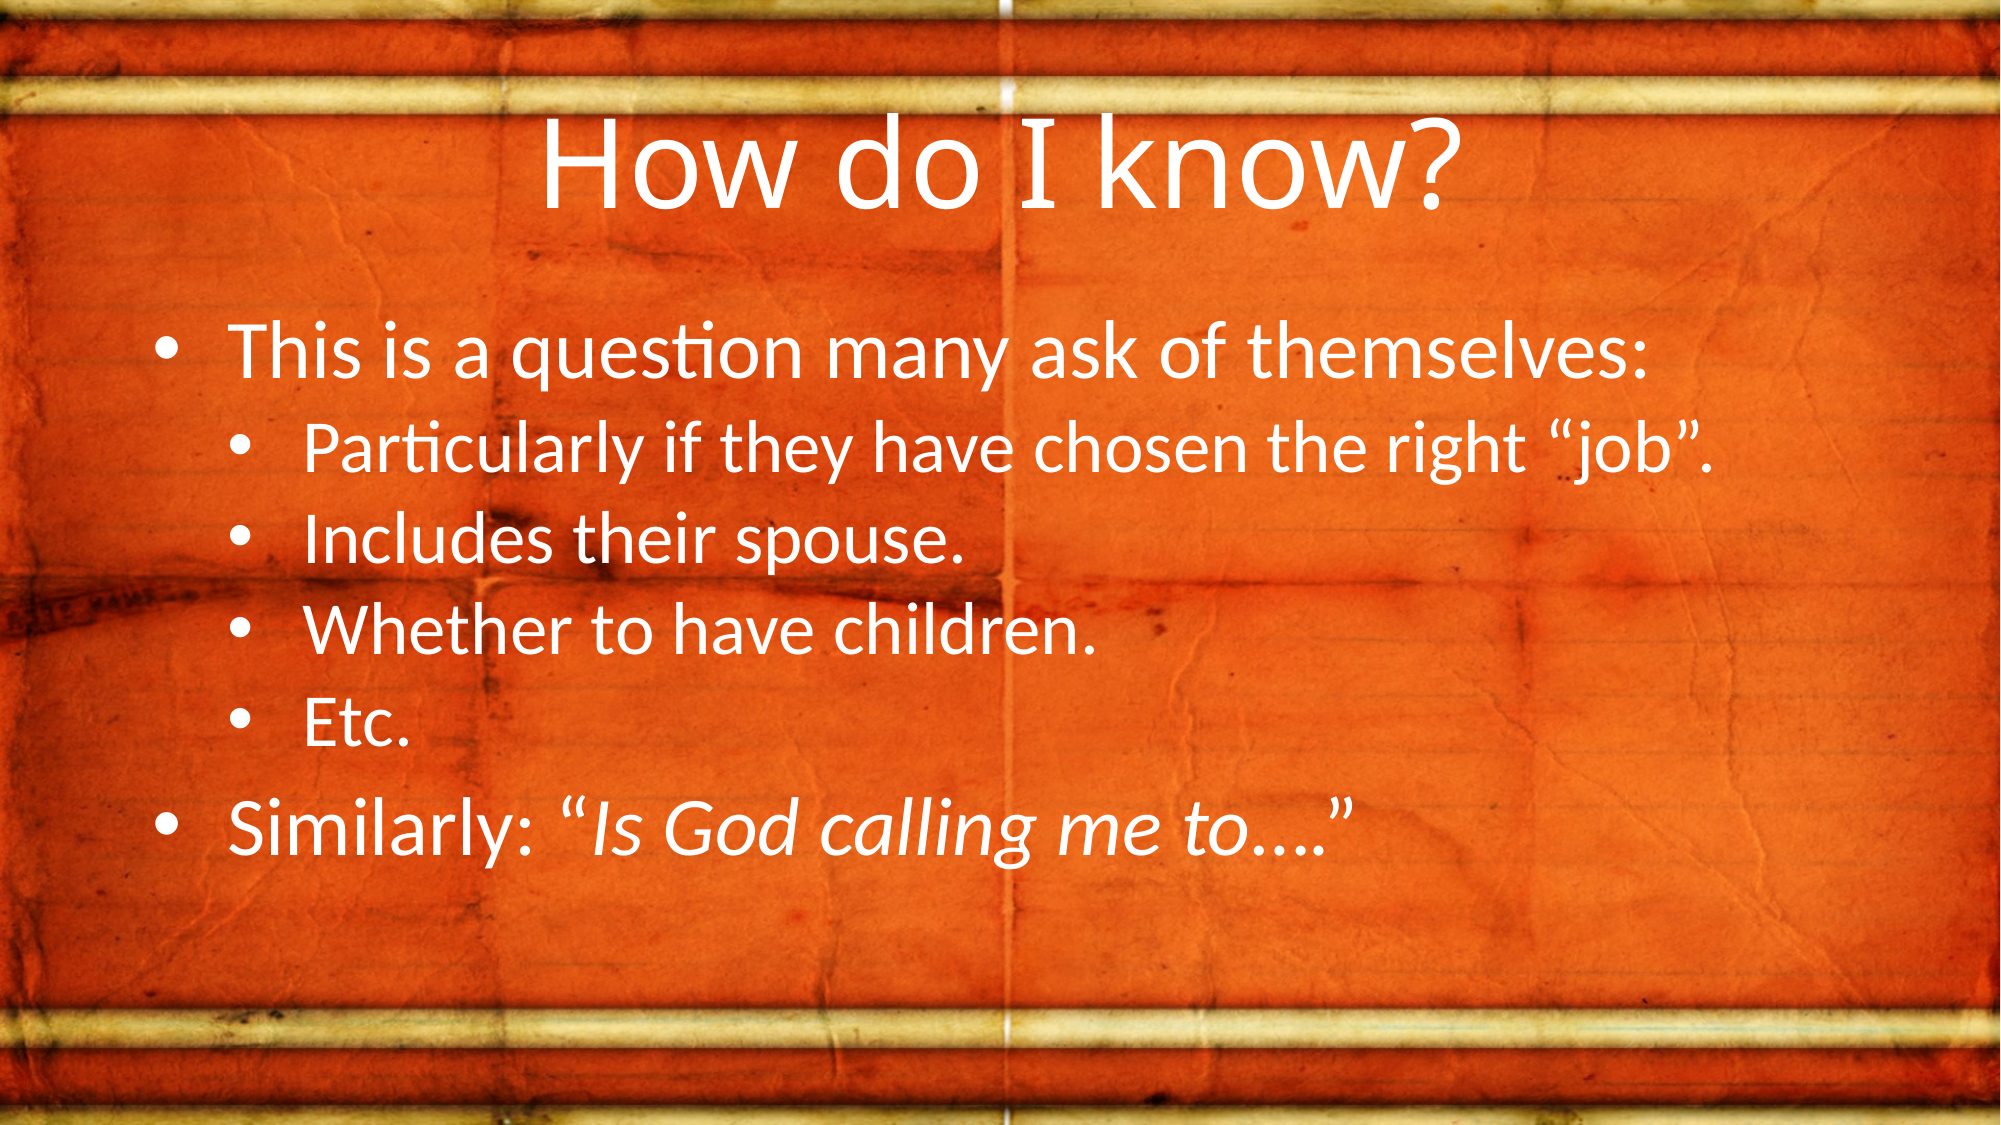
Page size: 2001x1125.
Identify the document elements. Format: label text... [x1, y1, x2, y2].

picture [0, 0, 2001, 1125]
list This is a question many ask of themselves: Particularly if they have chosen the right “job”. Includes their spouse. Whether to have children. Etc. Similarly: “Is God calling me to….” [137, 299, 1863, 1014]
title How do I know? [137, 59, 1863, 278]
